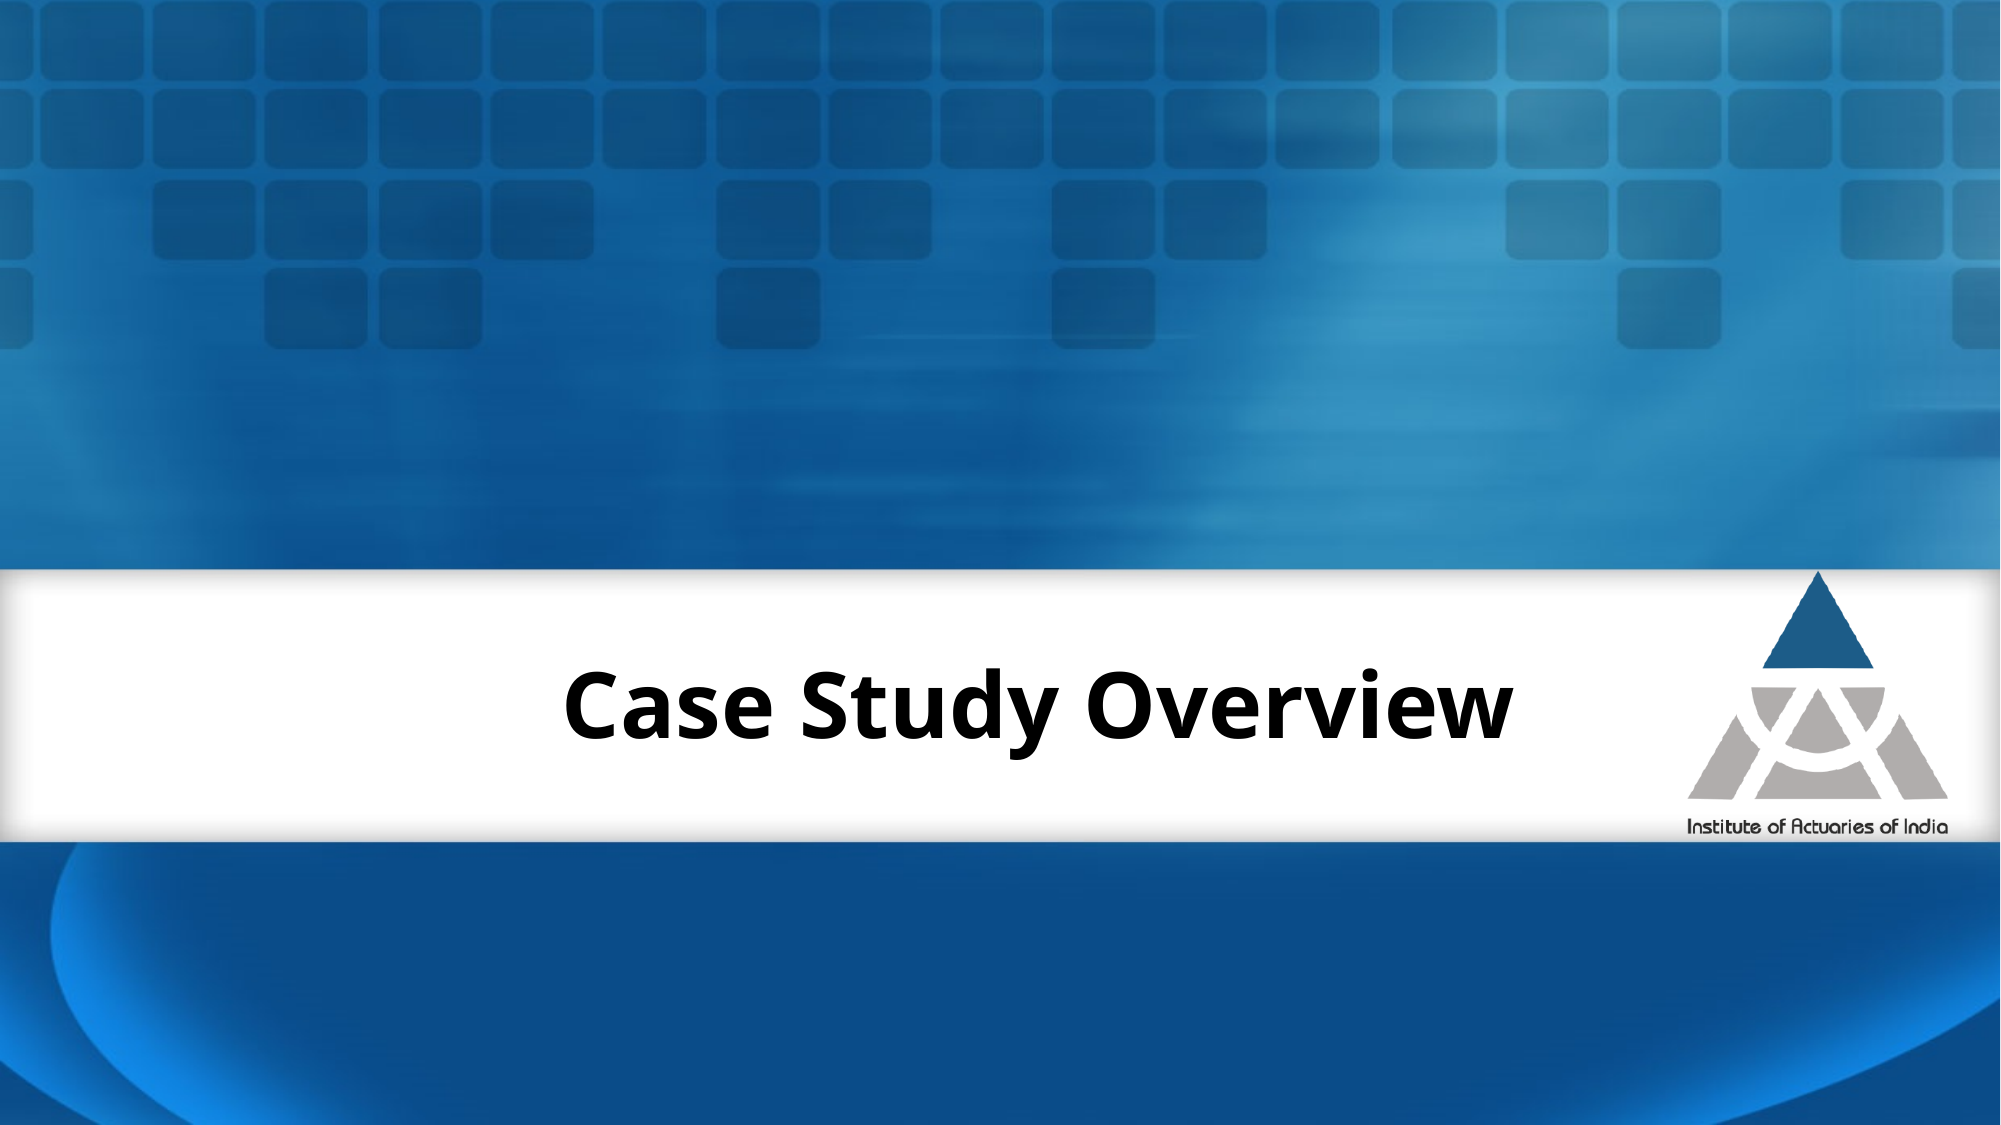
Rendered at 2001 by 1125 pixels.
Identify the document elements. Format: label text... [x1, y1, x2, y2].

text_box Case Study Overview [510, 583, 1568, 821]
picture [0, 0, 2001, 1125]
